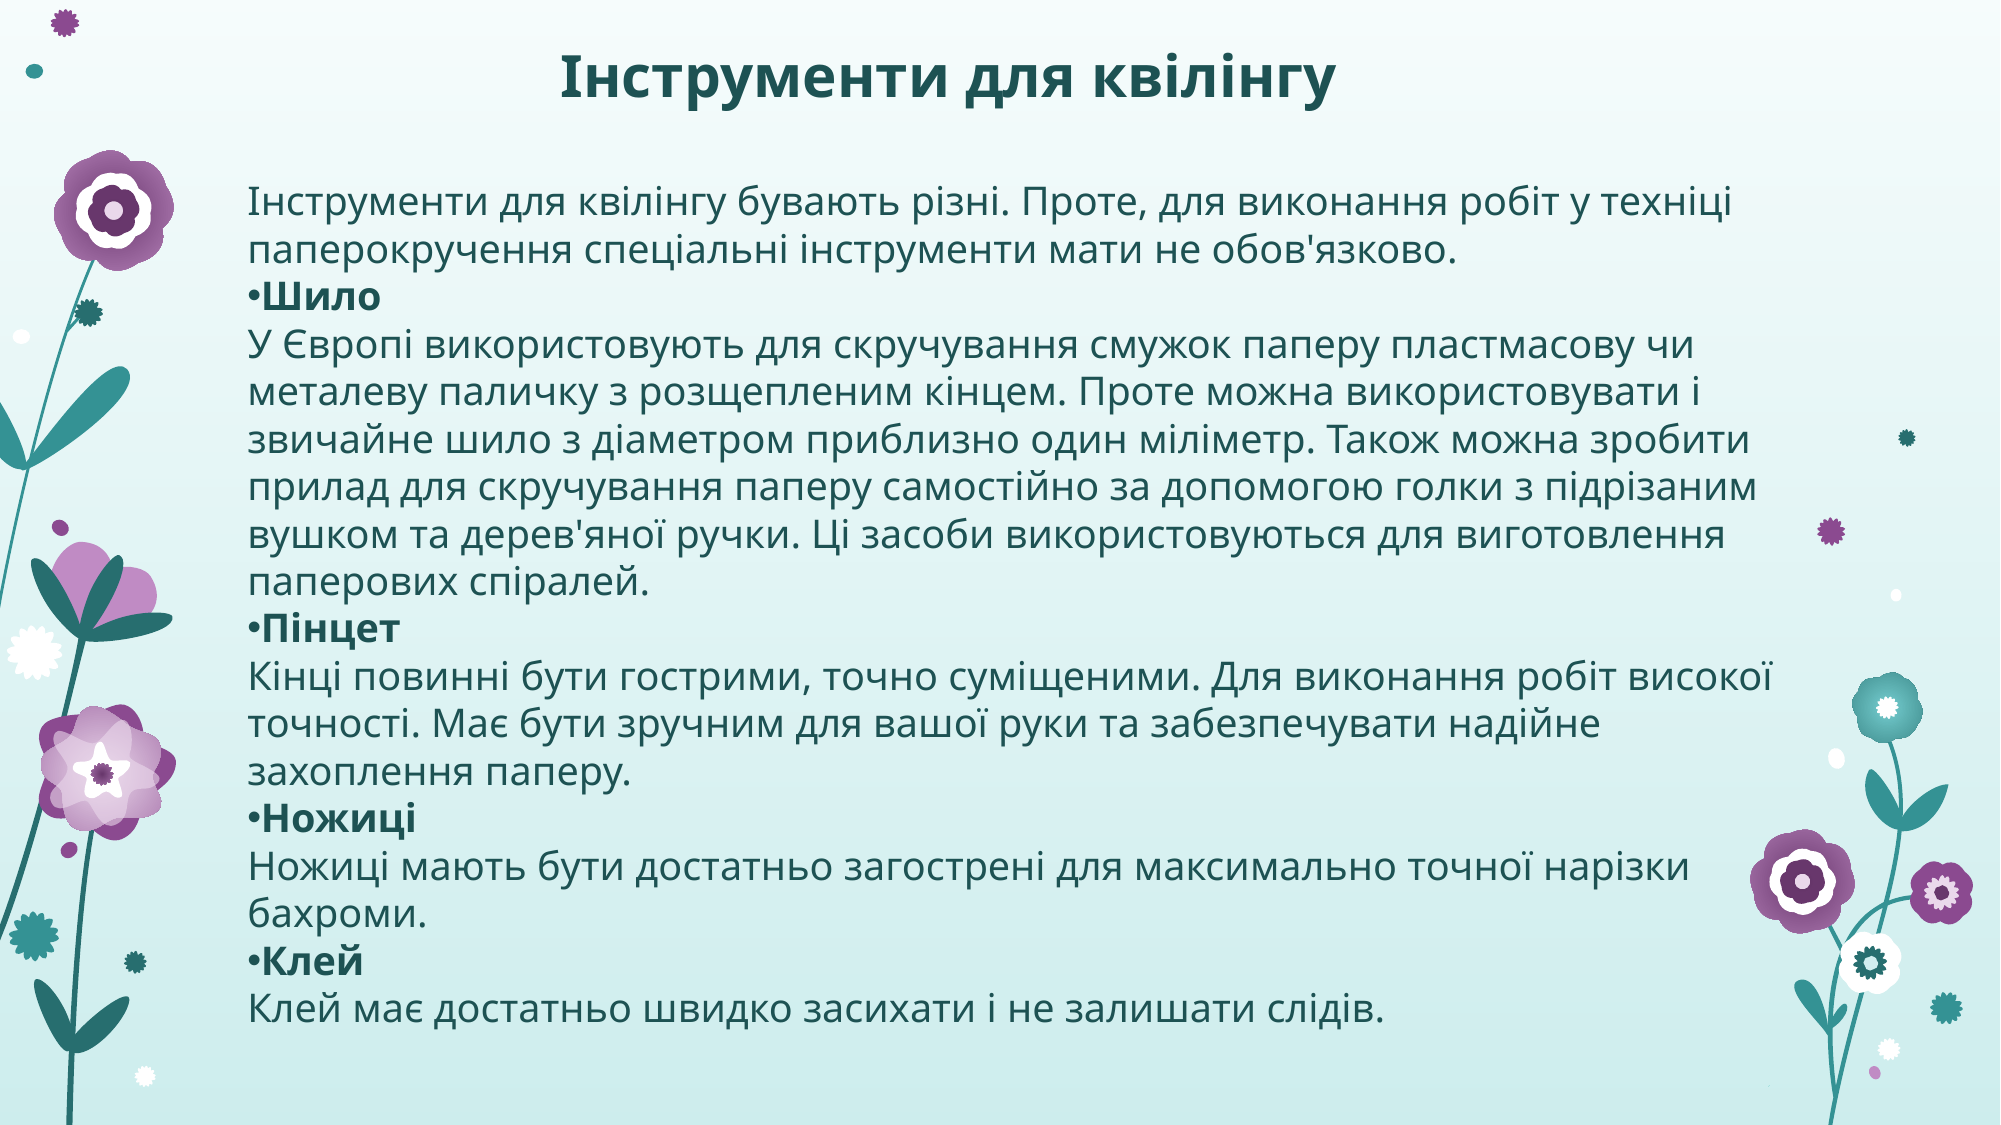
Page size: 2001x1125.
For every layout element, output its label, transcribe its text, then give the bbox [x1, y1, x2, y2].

text_box Інструменти для квілінгу бувають різні. Проте, для виконання робіт у техніці паперокручення спеціальні інструменти мати не обов'язково. Шило У Європі використовують для скручування смужок паперу пластмасову чи металеву паличку з розщепленим кінцем. Проте можна використовувати і звичайне шило з діаметром приблизно один міліметр. Також можна зробити прилад для скручування паперу самостійно за допомогою голки з підрізаним вушком та дерев'яної ручки. Ці засоби використовуються для виготовлення паперових спіралей. Пінцет Кінці повинні бути гострими, точно суміщеними. Для виконання робіт високої точності. Має бути зручним для вашої руки та забезпечувати надійне захоплення паперу. Ножиці Ножиці мають бути достатньо загострені для максимально точної нарізки бахроми. Клей Клей має достатньо швидко засихати і не залишати слідів. [232, 168, 1823, 1084]
text_box Інструменти для квілінгу [358, 31, 1540, 162]
